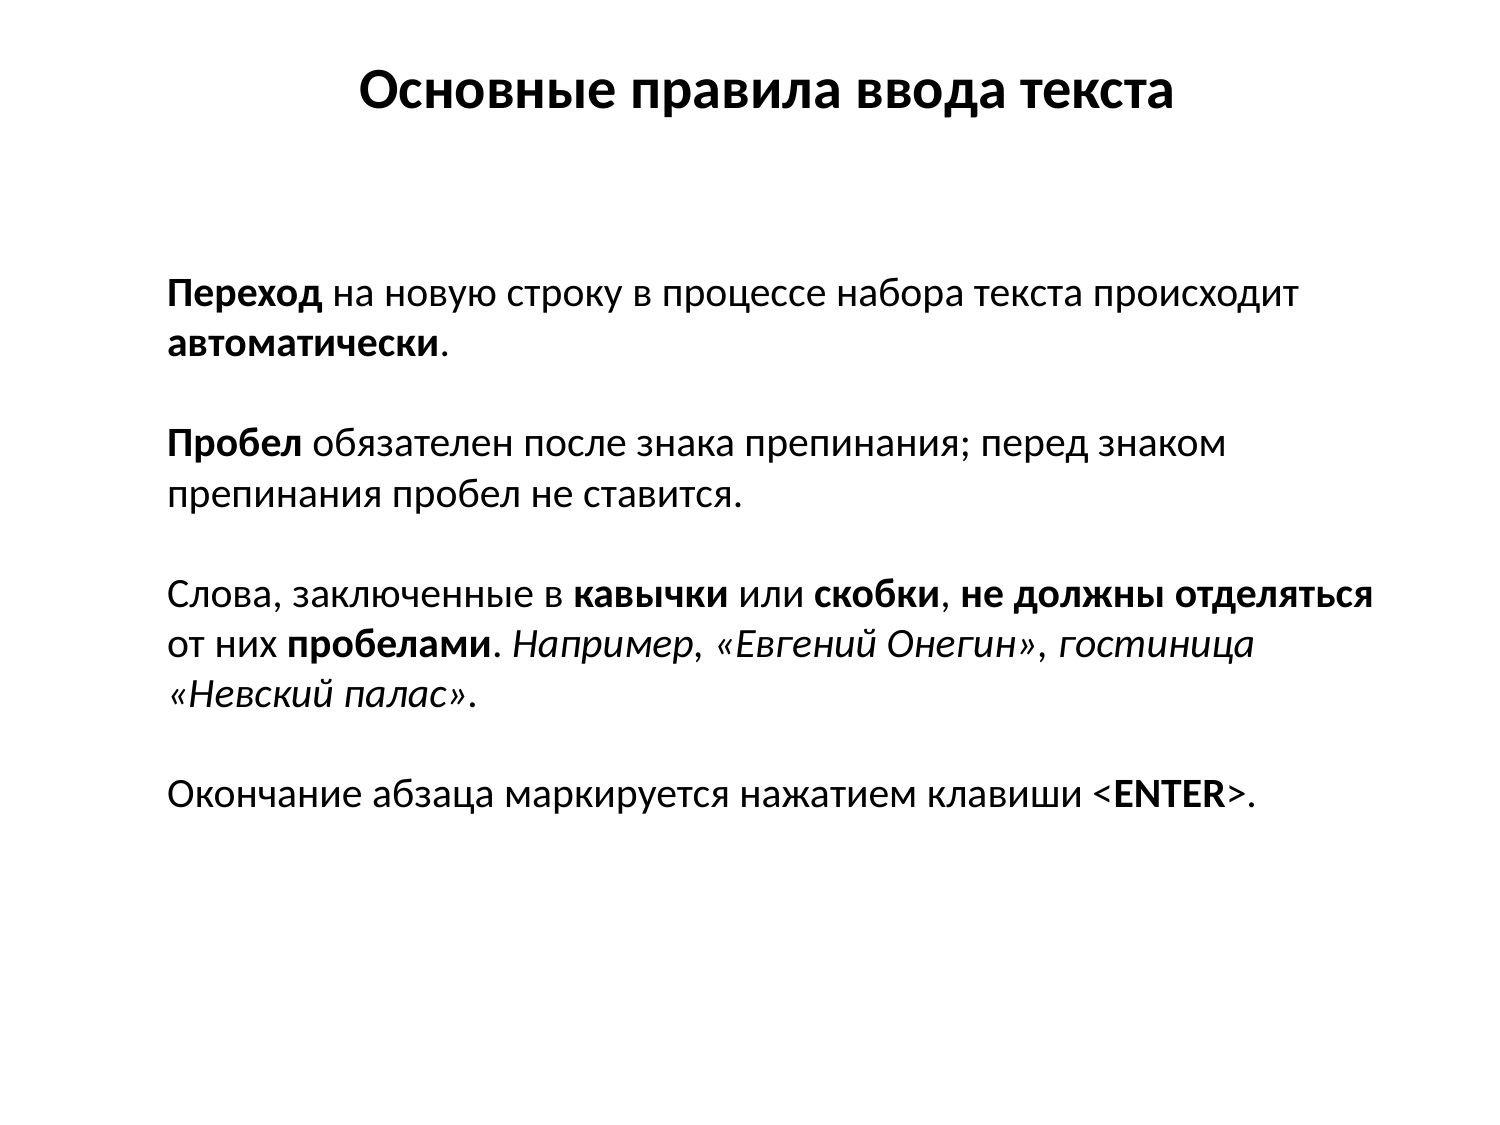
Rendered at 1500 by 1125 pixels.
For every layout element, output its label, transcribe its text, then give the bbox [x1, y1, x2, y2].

text_box Переход на новую строку в процессе набора текста происходит автоматически. Пробел обязателен после знака препинания; перед знаком препинания пробел не ставится. Слова, заключенные в кавычки или скобки, не должны отделяться от них пробелами. Например, «Евгений Онегин», гостиница «Невский палас». Окончание абзаца маркируется нажатием клавиши <ENTER>. [152, 257, 1407, 923]
title Основные правила ввода текста [35, 0, 1500, 206]
